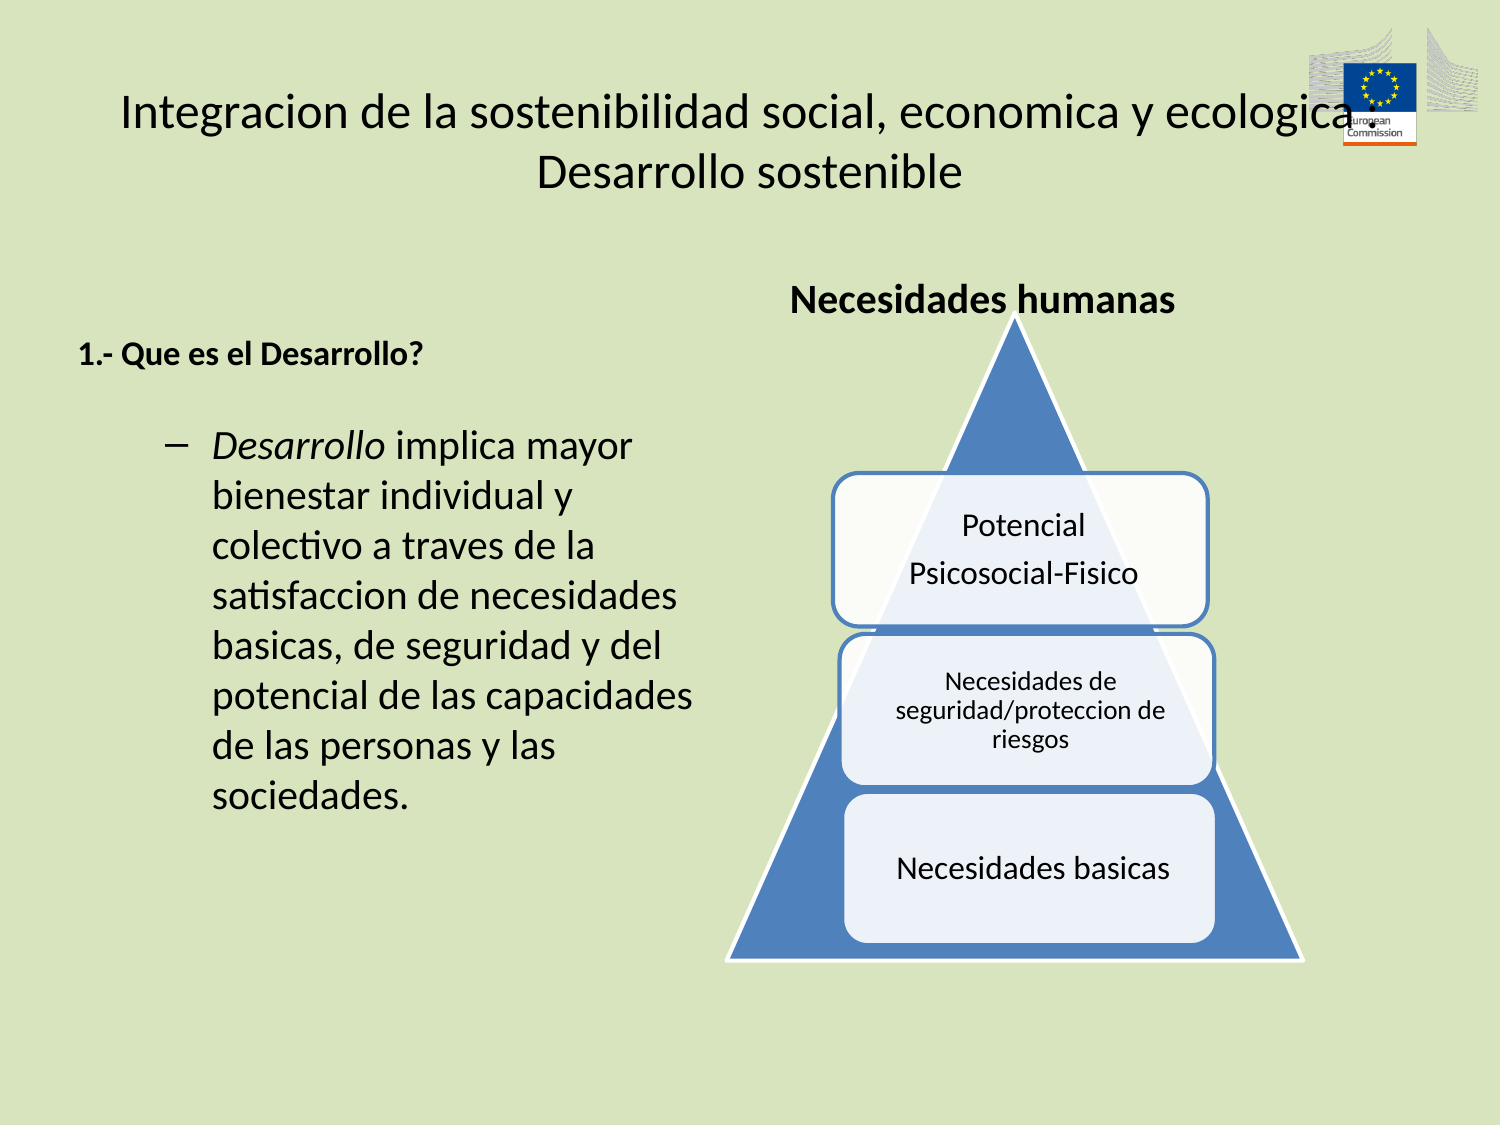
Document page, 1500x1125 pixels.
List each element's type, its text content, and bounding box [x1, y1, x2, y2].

picture [1281, 28, 1478, 180]
list 1.- Que es el Desarrollo? [62, 275, 726, 380]
title Integracion de la sostenibilidad social, economica y ecologica : Desarrollo sostenible [75, 45, 1425, 233]
list Necesidades humanas [774, 224, 1438, 330]
list Desarrollo implica mayor bienestar individual y colectivo a traves de la satisfaccion de necesidades basicas, de seguridad y del potencial de las capacidades de las personas y las sociedades. [75, 356, 738, 1005]
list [724, 312, 1389, 961]
